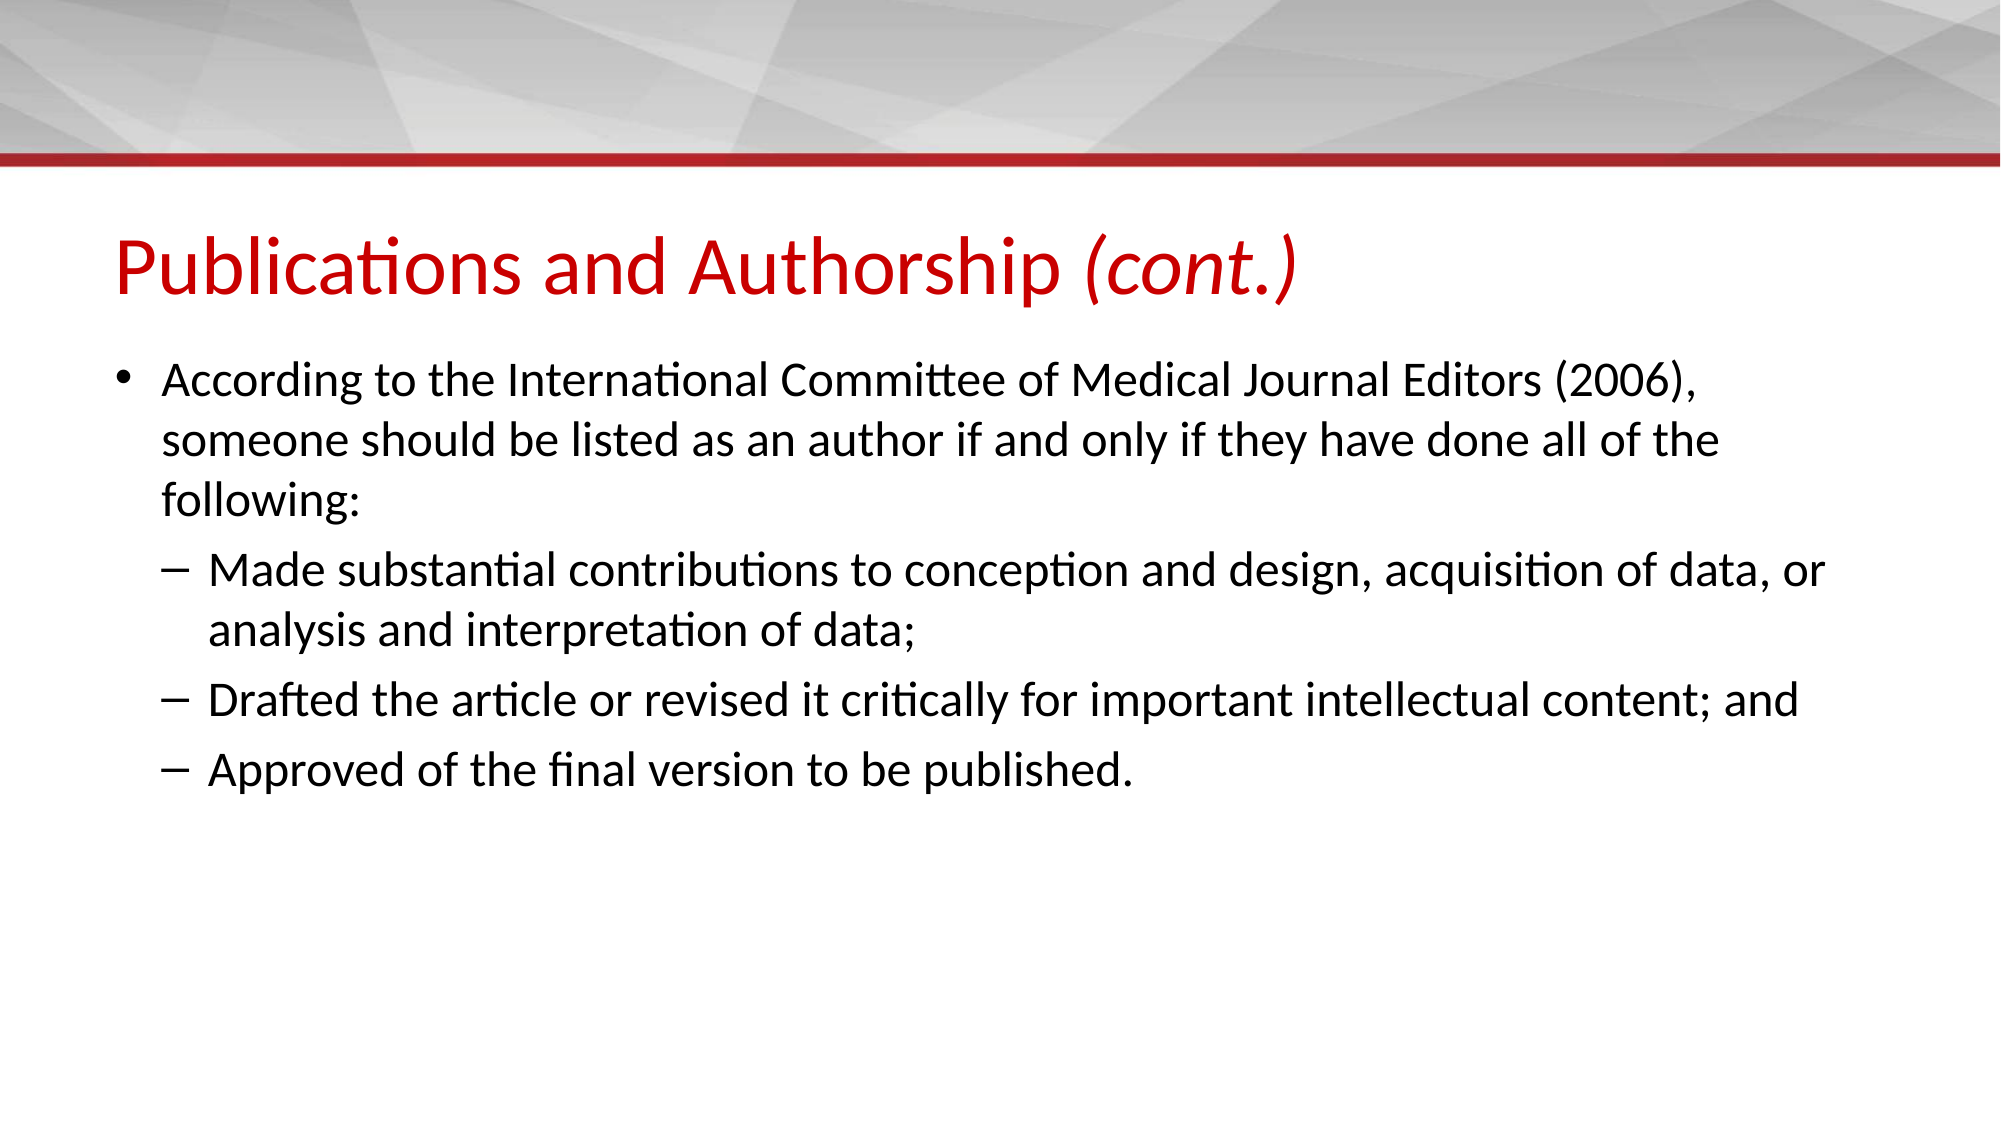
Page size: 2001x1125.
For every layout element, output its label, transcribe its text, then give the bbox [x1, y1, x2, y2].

picture [0, 0, 2001, 1125]
title Publications and Authorship (cont.) [99, 205, 1900, 318]
list According to the International Committee of Medical Journal Editors (2006), someone should be listed as an author if and only if they have done all of the following: Made substantial contributions to conception and design, acquisition of data, or analysis and interpretation of data; Drafted the article or revised it critically for important intellectual content; and Approved of the final version to be published. [99, 338, 1900, 952]
